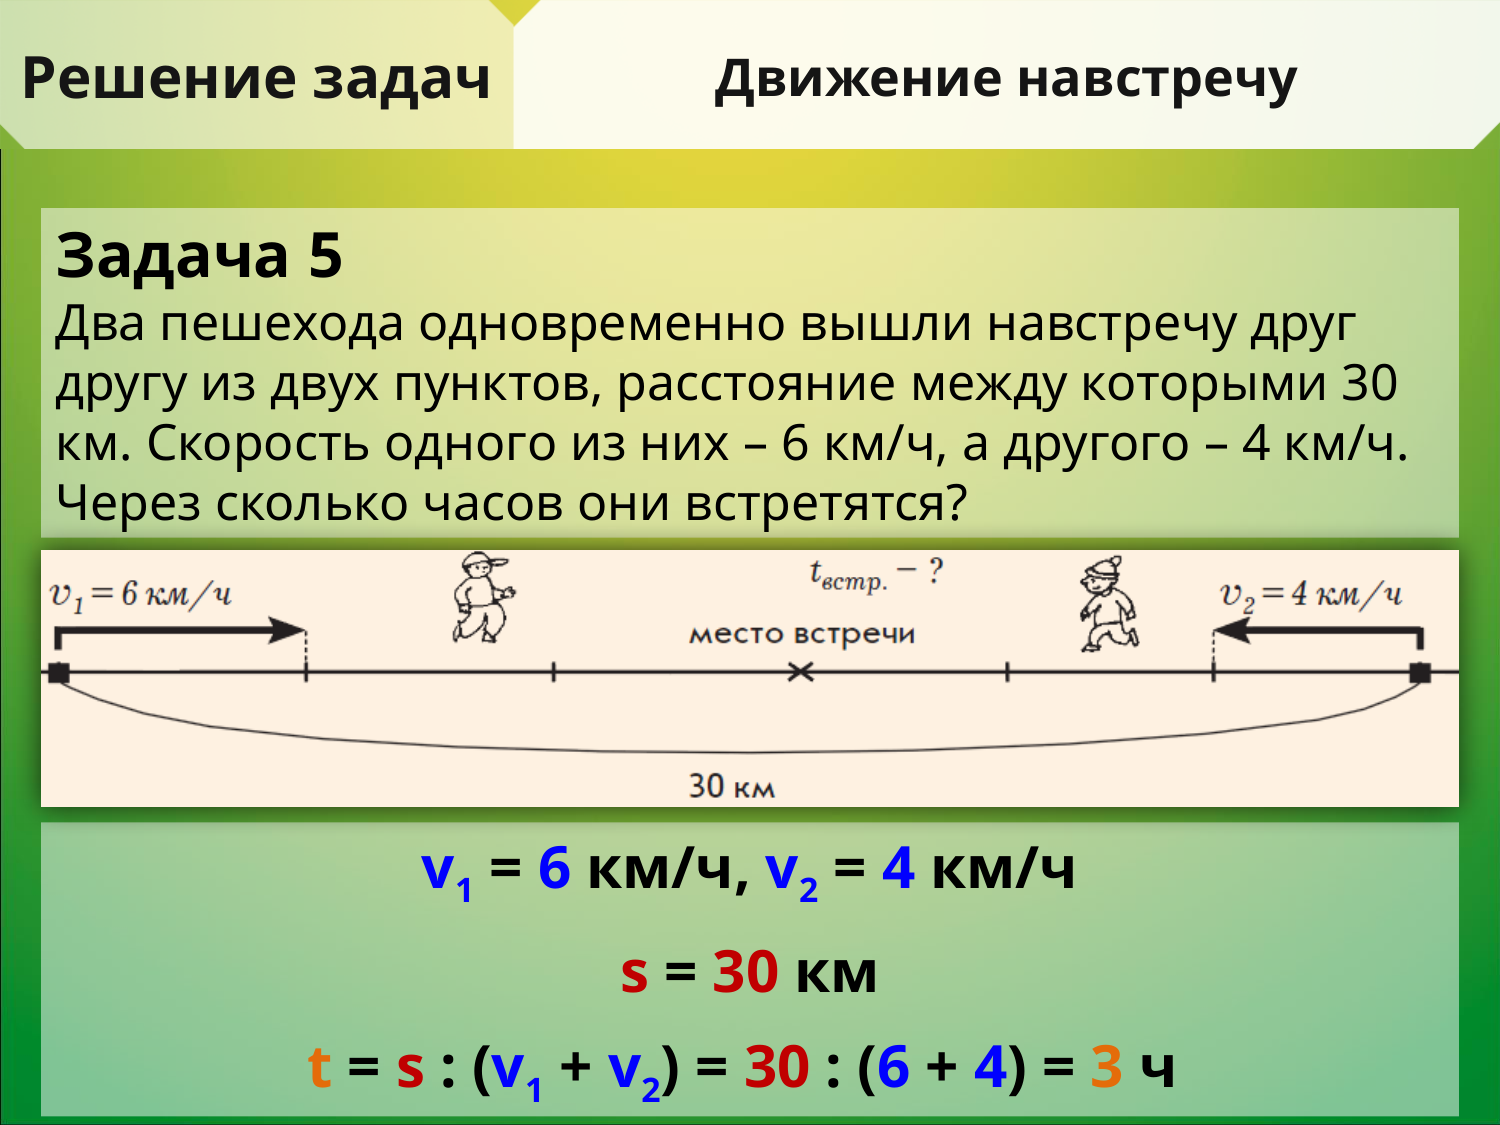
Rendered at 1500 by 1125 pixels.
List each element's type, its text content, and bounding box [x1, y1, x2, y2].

picture [0, 0, 1500, 1125]
text_box v1 = 6 км/ч, v2 = 4 км/ч s = 30 км t = s : (v1 + v2) = 30 : (6 + 4) = 3 ч [41, 826, 1459, 1117]
text_box Задача 5 Два пешехода одновременно вышли навстречу друг другу из двух пунктов, расстояние между которыми 30 км. Скорость одного из них – 6 км/ч, а другого – 4 км/ч. Через сколько часов они встретятся? [41, 208, 1459, 531]
